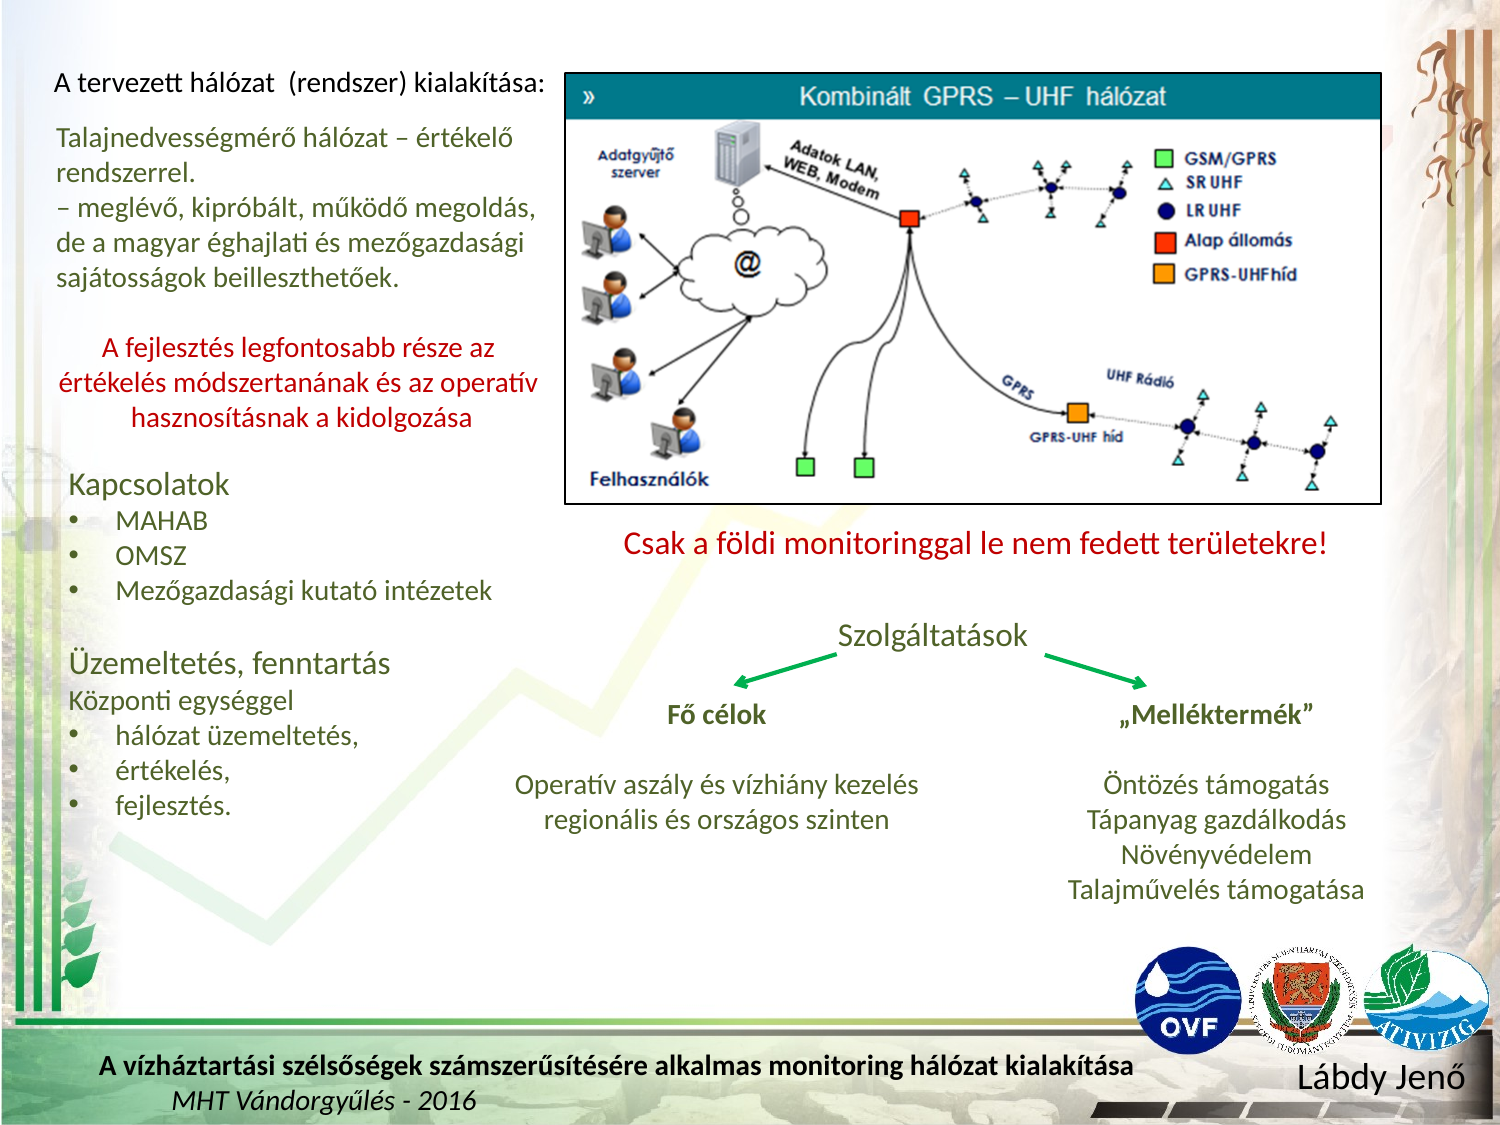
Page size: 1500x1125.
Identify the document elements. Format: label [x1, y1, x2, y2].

text_box [480, 605, 1412, 916]
picture [1, 0, 1500, 1125]
